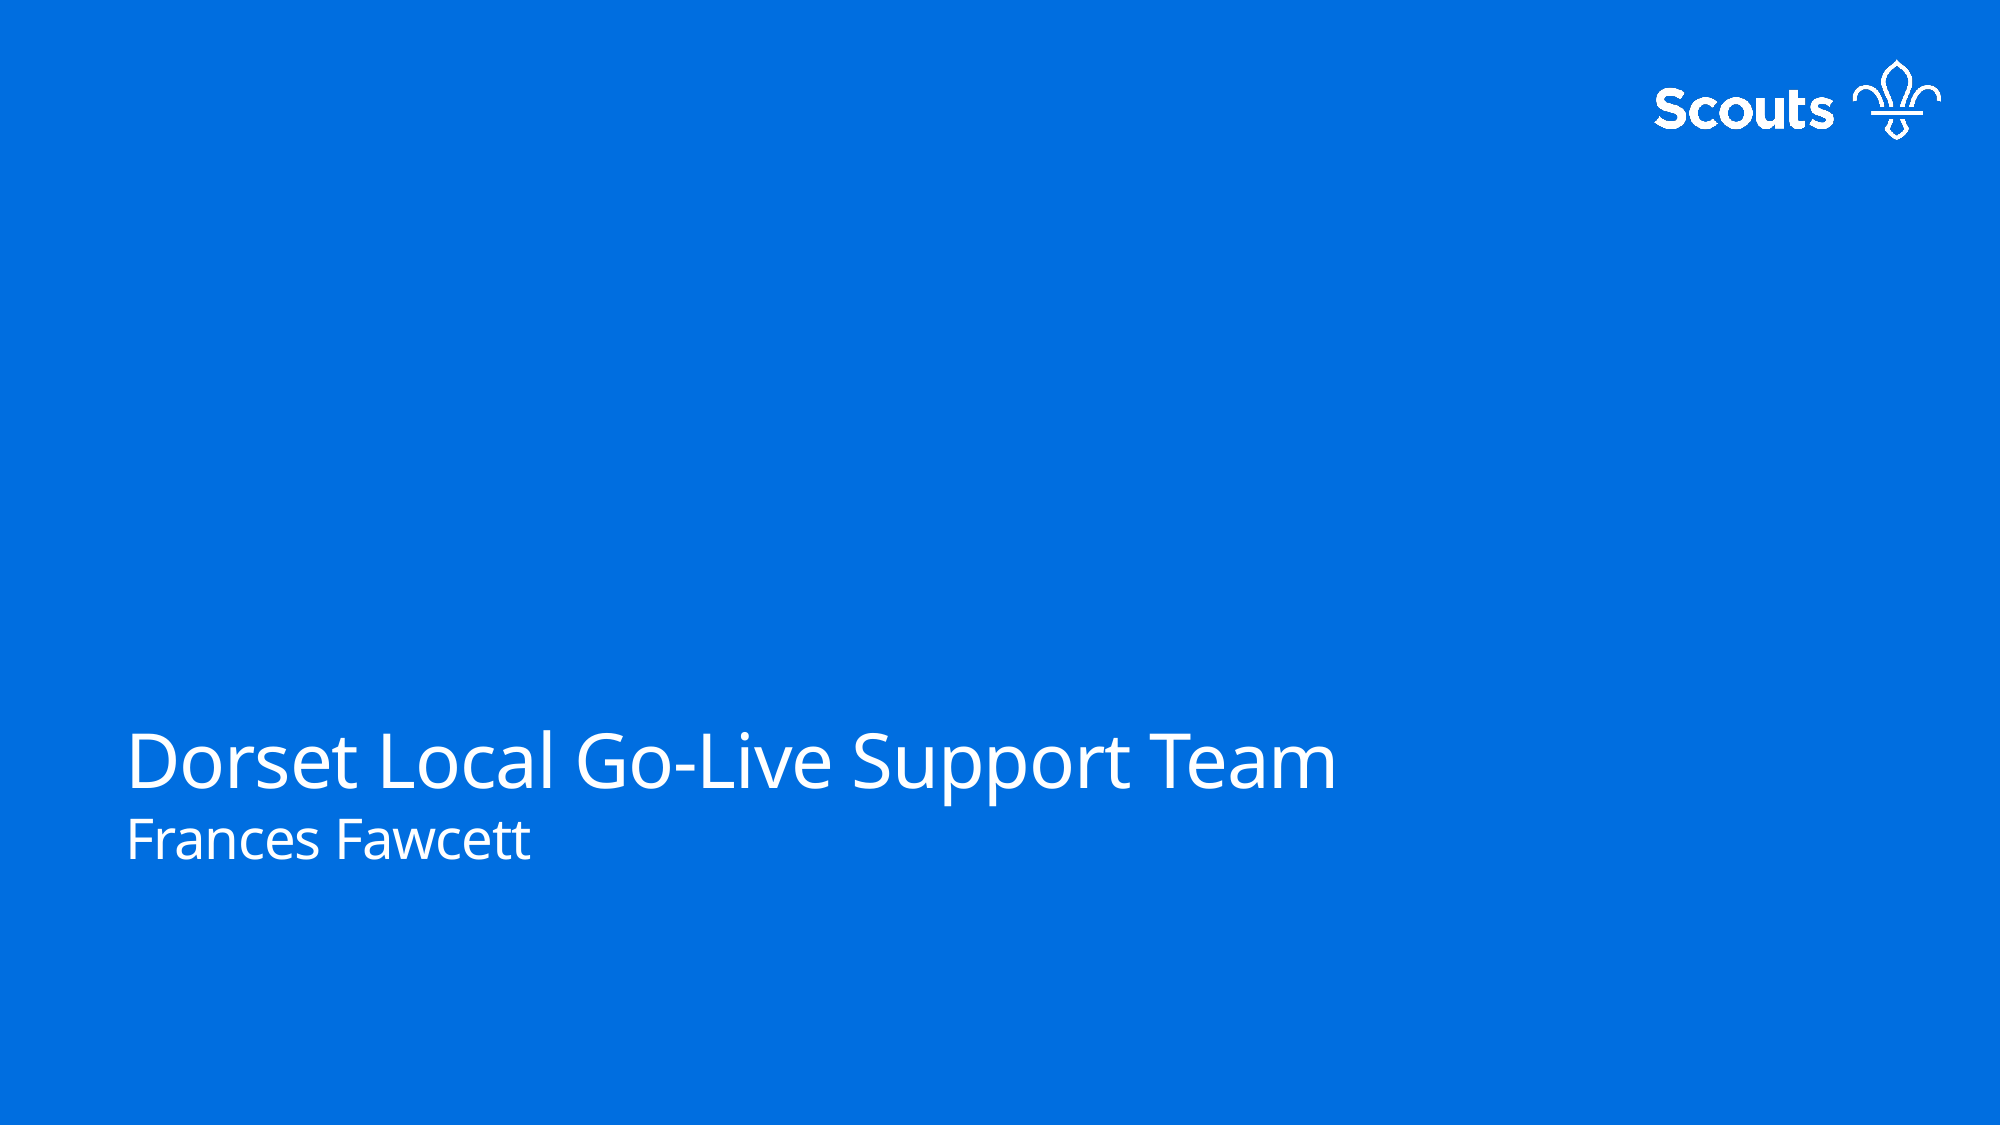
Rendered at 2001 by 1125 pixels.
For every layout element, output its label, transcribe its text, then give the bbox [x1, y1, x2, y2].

picture [1654, 59, 1941, 140]
text_box Dorset Local Go-Live Support Team Frances Fawcett [123, 712, 1364, 881]
